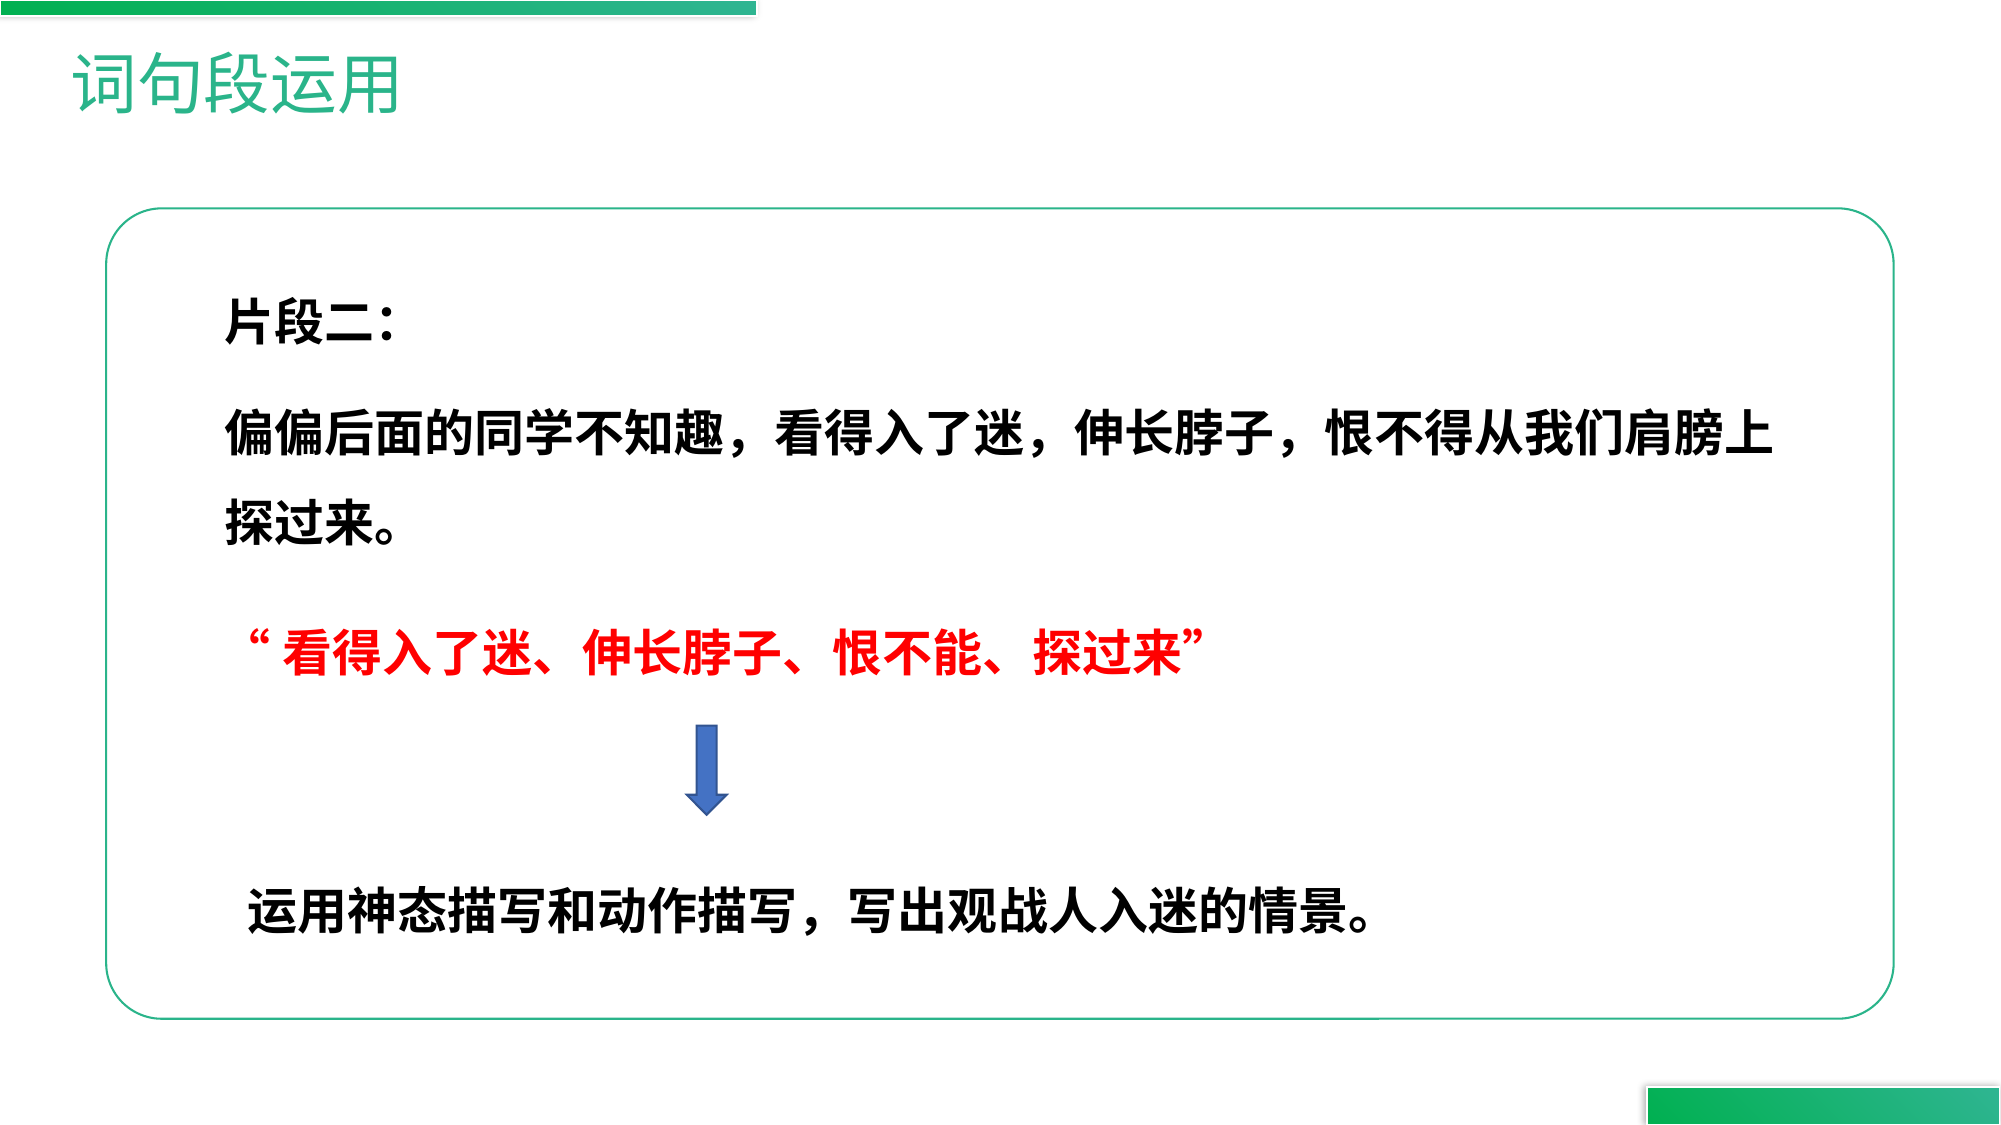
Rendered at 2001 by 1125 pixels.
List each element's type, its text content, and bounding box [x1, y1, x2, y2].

list 词句段运用 [55, 43, 509, 126]
text_box [684, 724, 730, 817]
text_box 片段二： 偏偏后面的同学不知趣，看得入了迷，伸长脖子，恨不得从我们肩膀上探过来。 [209, 252, 1791, 563]
text_box 运用神态描写和动作描写，写出观战人入迷的情景。 [232, 872, 1537, 947]
text_box “看得入了迷、伸长脖子、恨不能、探过来” [205, 614, 1248, 690]
